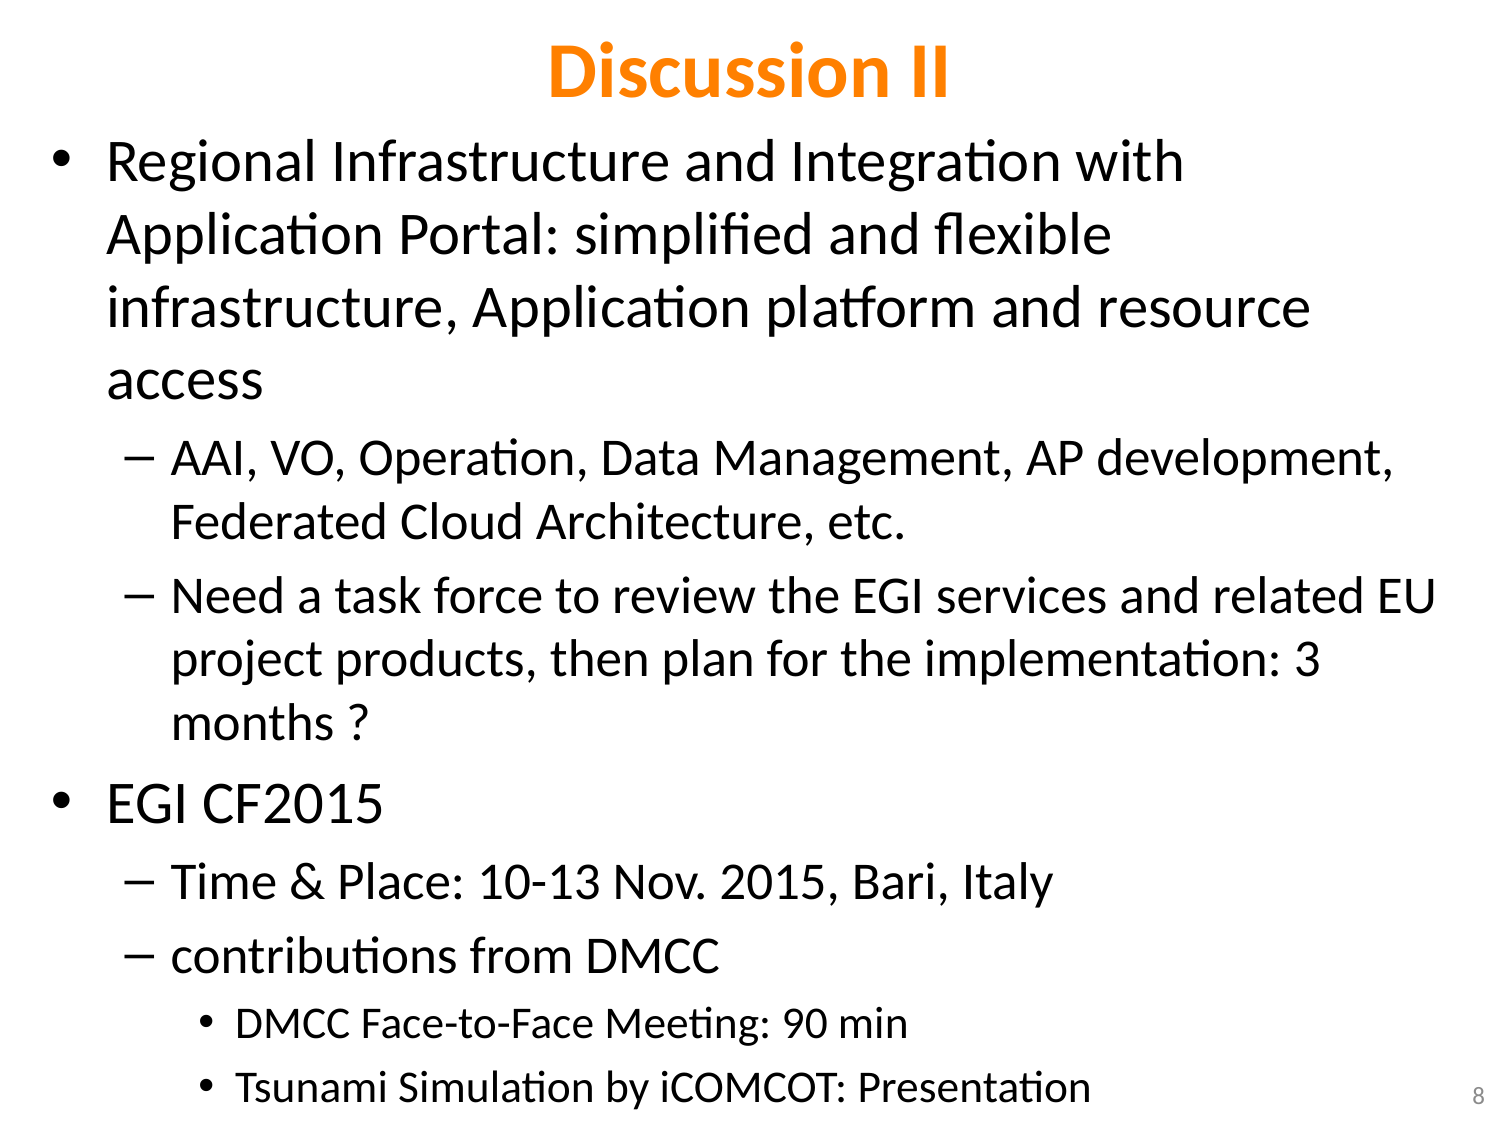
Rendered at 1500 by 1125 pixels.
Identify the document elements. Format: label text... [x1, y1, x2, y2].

title Discussion II [0, 2, 1500, 130]
slide_number 8 [1149, 1065, 1500, 1125]
list Regional Infrastructure and Integration with Application Portal: simplified and flexible infrastructure, Application platform and resource access AAI, VO, Operation, Data Management, AP development, Federated Cloud Architecture, etc. Need a task force to review the EGI services and related EU project products, then plan for the implementation: 3 months ? EGI CF2015 Time & Place: 10-13 Nov. 2015, Bari, Italy contributions from DMCC DMCC Face-to-Face Meeting: 90 min Tsunami Simulation by iCOMCOT: Presentation [35, 113, 1487, 1124]
